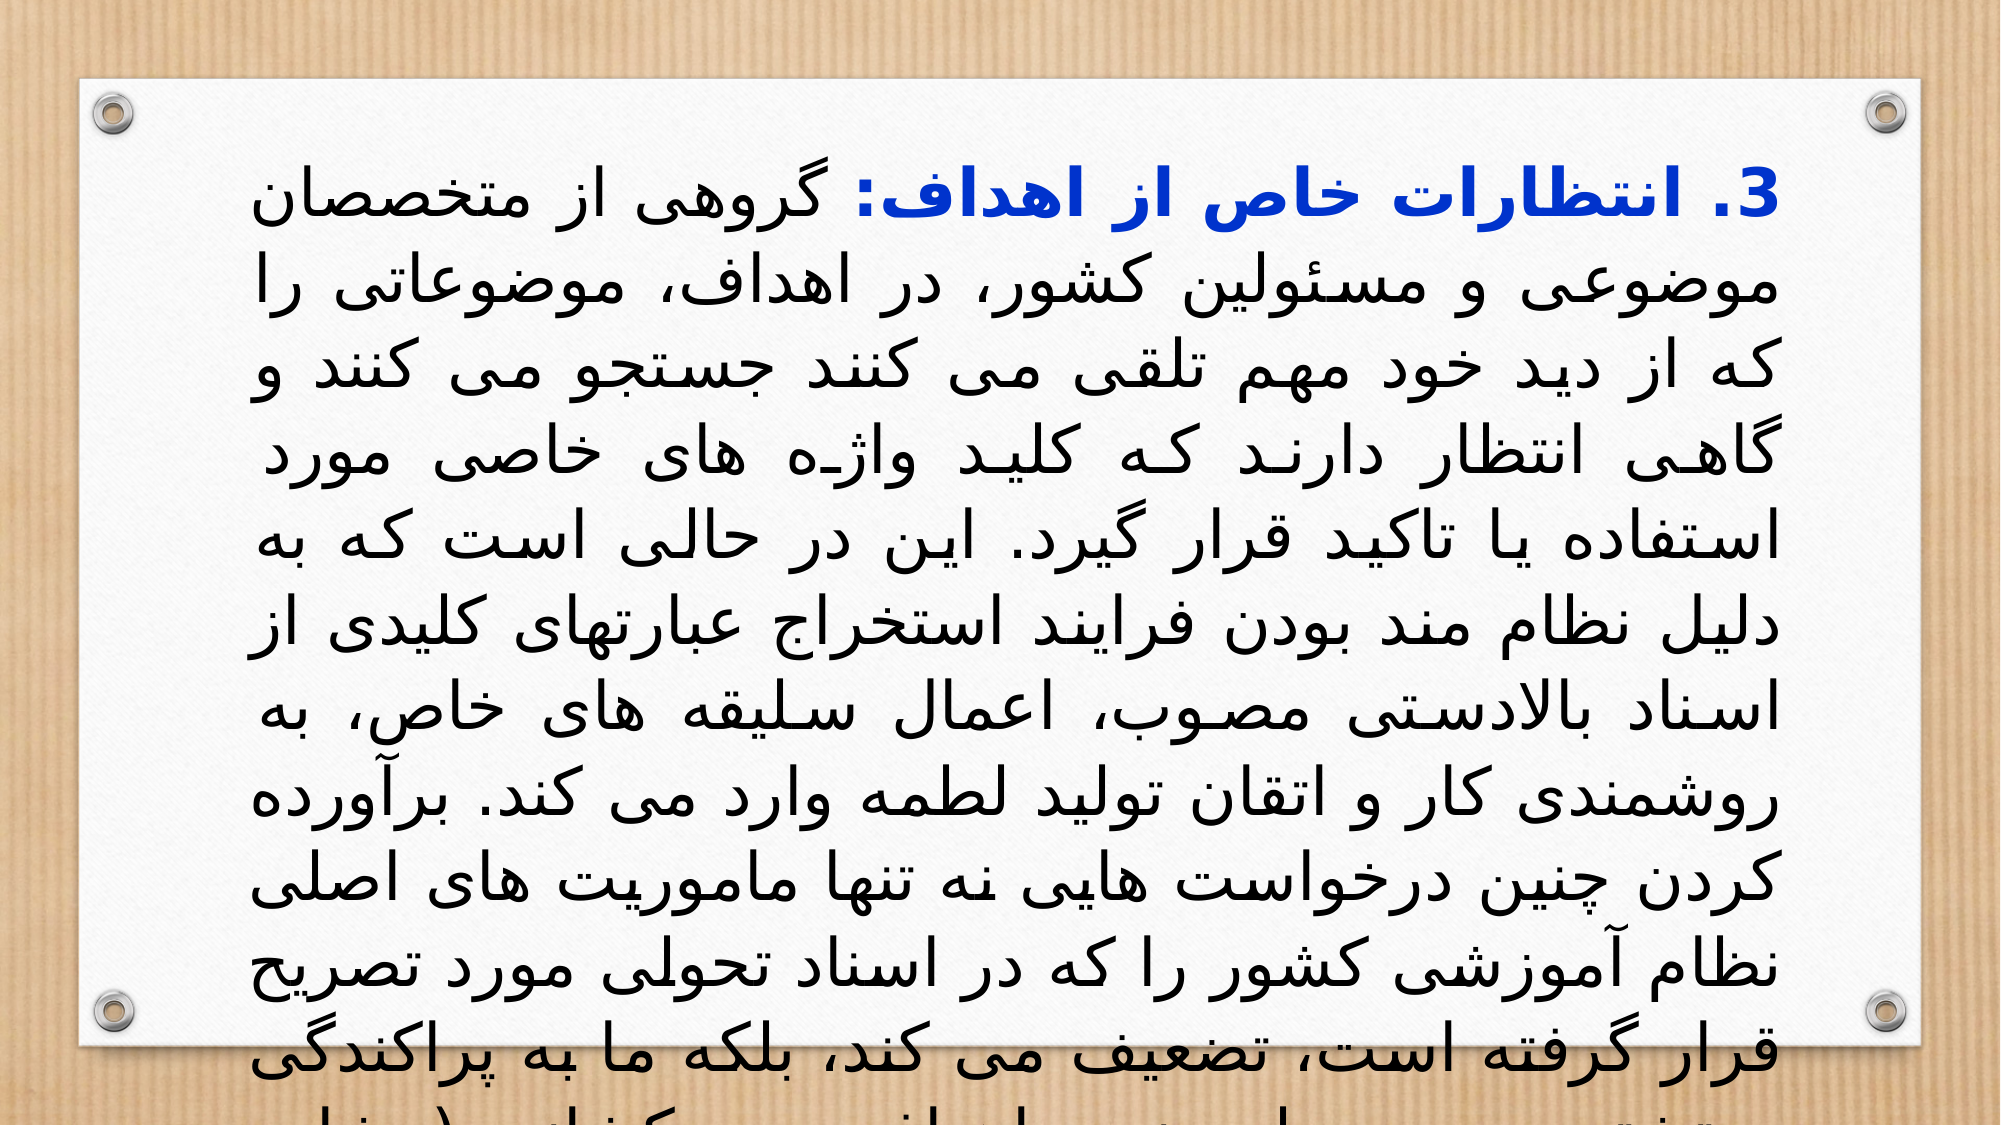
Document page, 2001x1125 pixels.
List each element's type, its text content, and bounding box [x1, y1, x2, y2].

text_box 3. انتظارات خاص از اهداف: گروهی از متخصصان موضوعی و مسئولین کشور، در اهداف، موضوعاتی را که از دید خود مهم تلقی می کنند جستجو می کنند و گاهی انتظار دارند که کلید واژه های خاصی مورد استفاده یا تاکید قرار گیرد. این در حالی است که به دلیل نظام مند بودن فرایند استخراج عبارتهای کلیدی از اسناد بالادستی مصوب، اعمال سلیقه های خاص، به روشمندی کار و اتقان تولید لطمه وارد می کند. برآورده کردن چنین درخواست هایی نه تنها ماموریت های اصلی نظام آموزشی کشور را که در اسناد تحولی مورد تصریح قرار گرفته است، تضعیف می کند، بلکه ما به پراکندگی و تشتت در سطح بندی اهداف می کشاند (مشابه اتفاقی که در اهداف مصوب 1376 افتاده است). [232, 137, 1827, 1125]
picture [0, 0, 2001, 1125]
